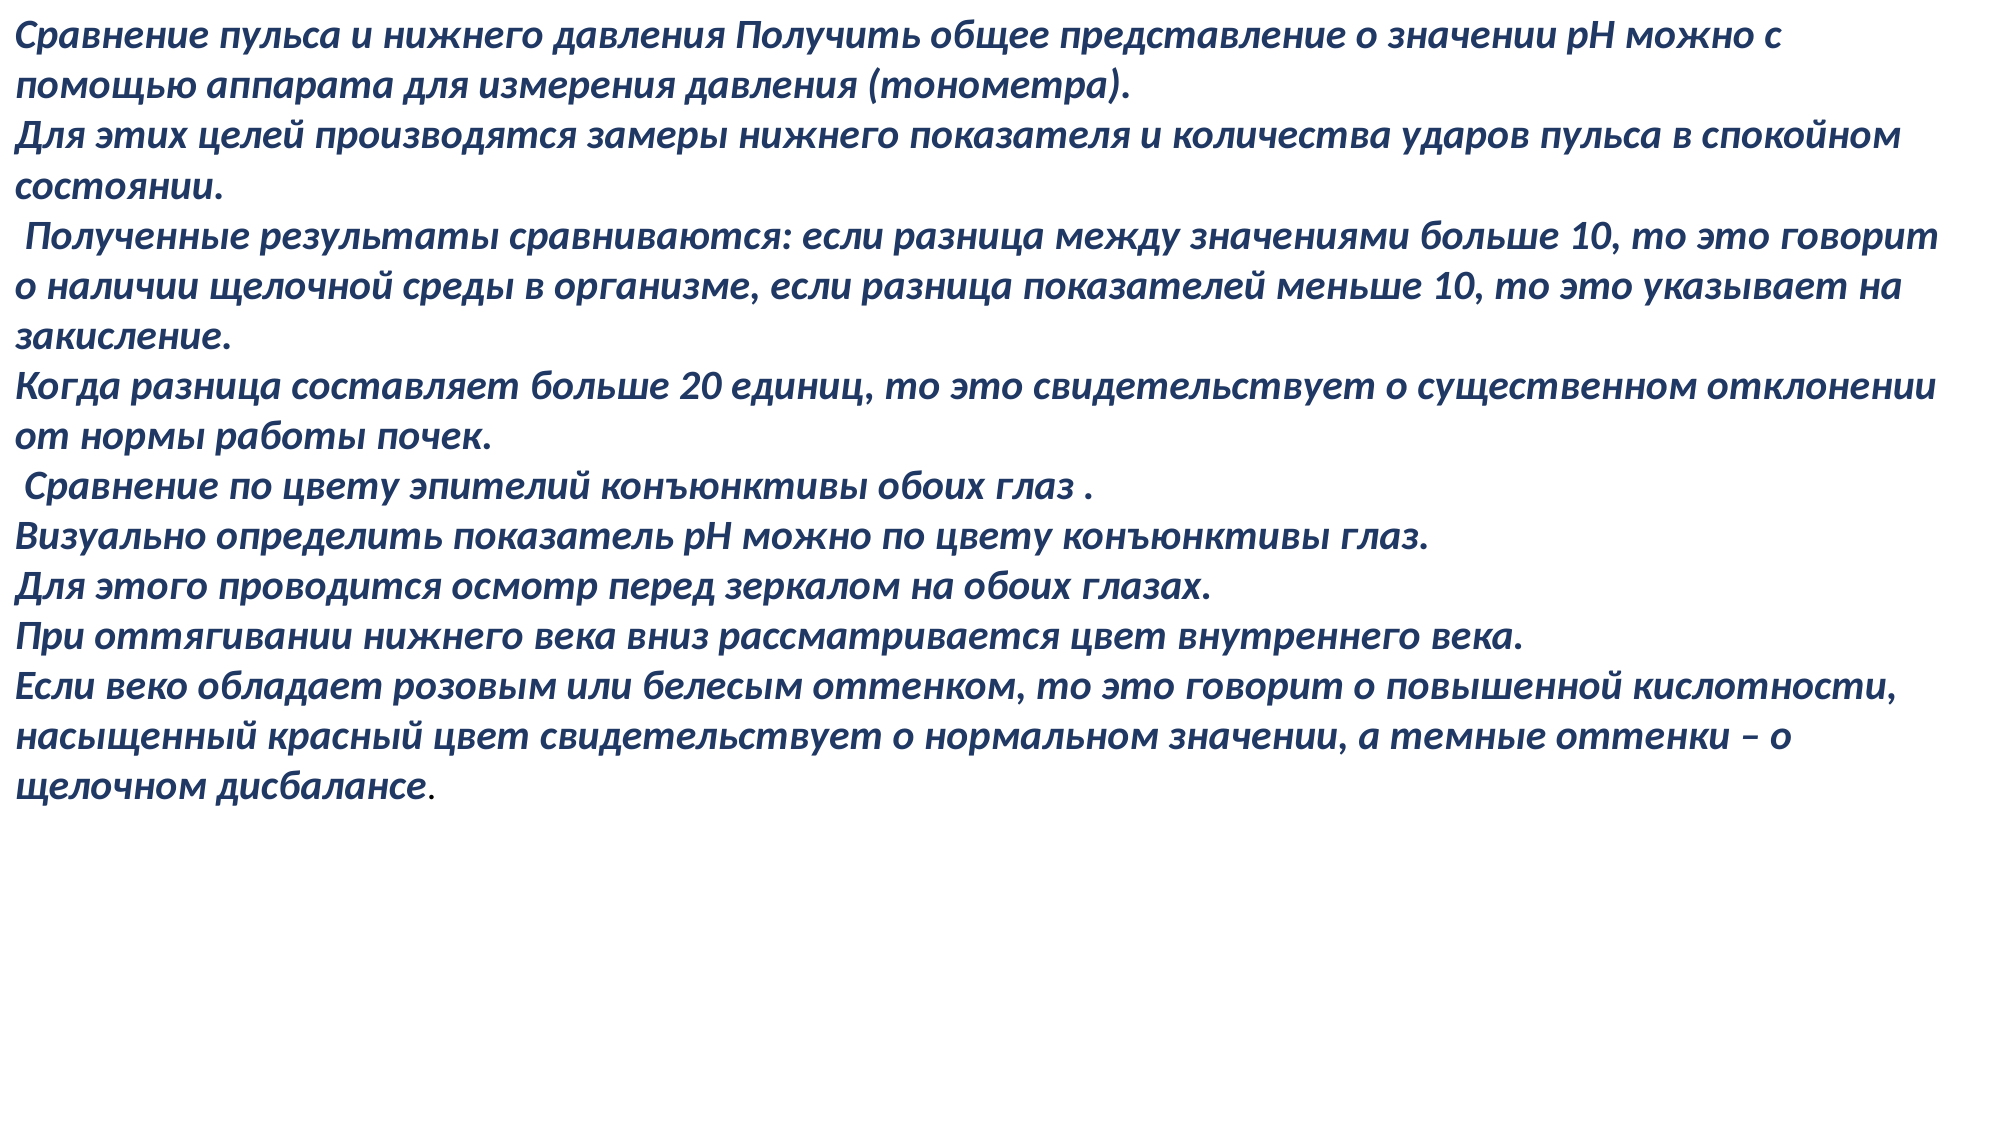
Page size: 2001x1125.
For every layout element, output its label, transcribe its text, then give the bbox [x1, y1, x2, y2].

text_box Сравнение пульса и нижнего давления Получить общее представление о значении pH можно с помощью аппарата для измерения давления (тонометра). Для этих целей производятся замеры нижнего показателя и количества ударов пульса в спокойном состоянии. Полученные результаты сравниваются: если разница между значениями больше 10, то это говорит о наличии щелочной среды в организме, если разница показателей меньше 10, то это указывает на закисление. Когда разница составляет больше 20 единиц, то это свидетельствует о существенном отклонении от нормы работы почек. Сравнение по цвету эпителий конъюнктивы обоих глаз . Визуально определить показатель pH можно по цвету конъюнктивы глаз. Для этого проводится осмотр перед зеркалом на обоих глазах. При оттягивании нижнего века вниз рассматривается цвет внутреннего века. Если веко обладает розовым или белесым оттенком, то это говорит о повышенной кислотности, насыщенный красный цвет свидетельствует о нормальном значении, а темные оттенки – о щелочном дисбалансе. [0, 0, 1963, 815]
